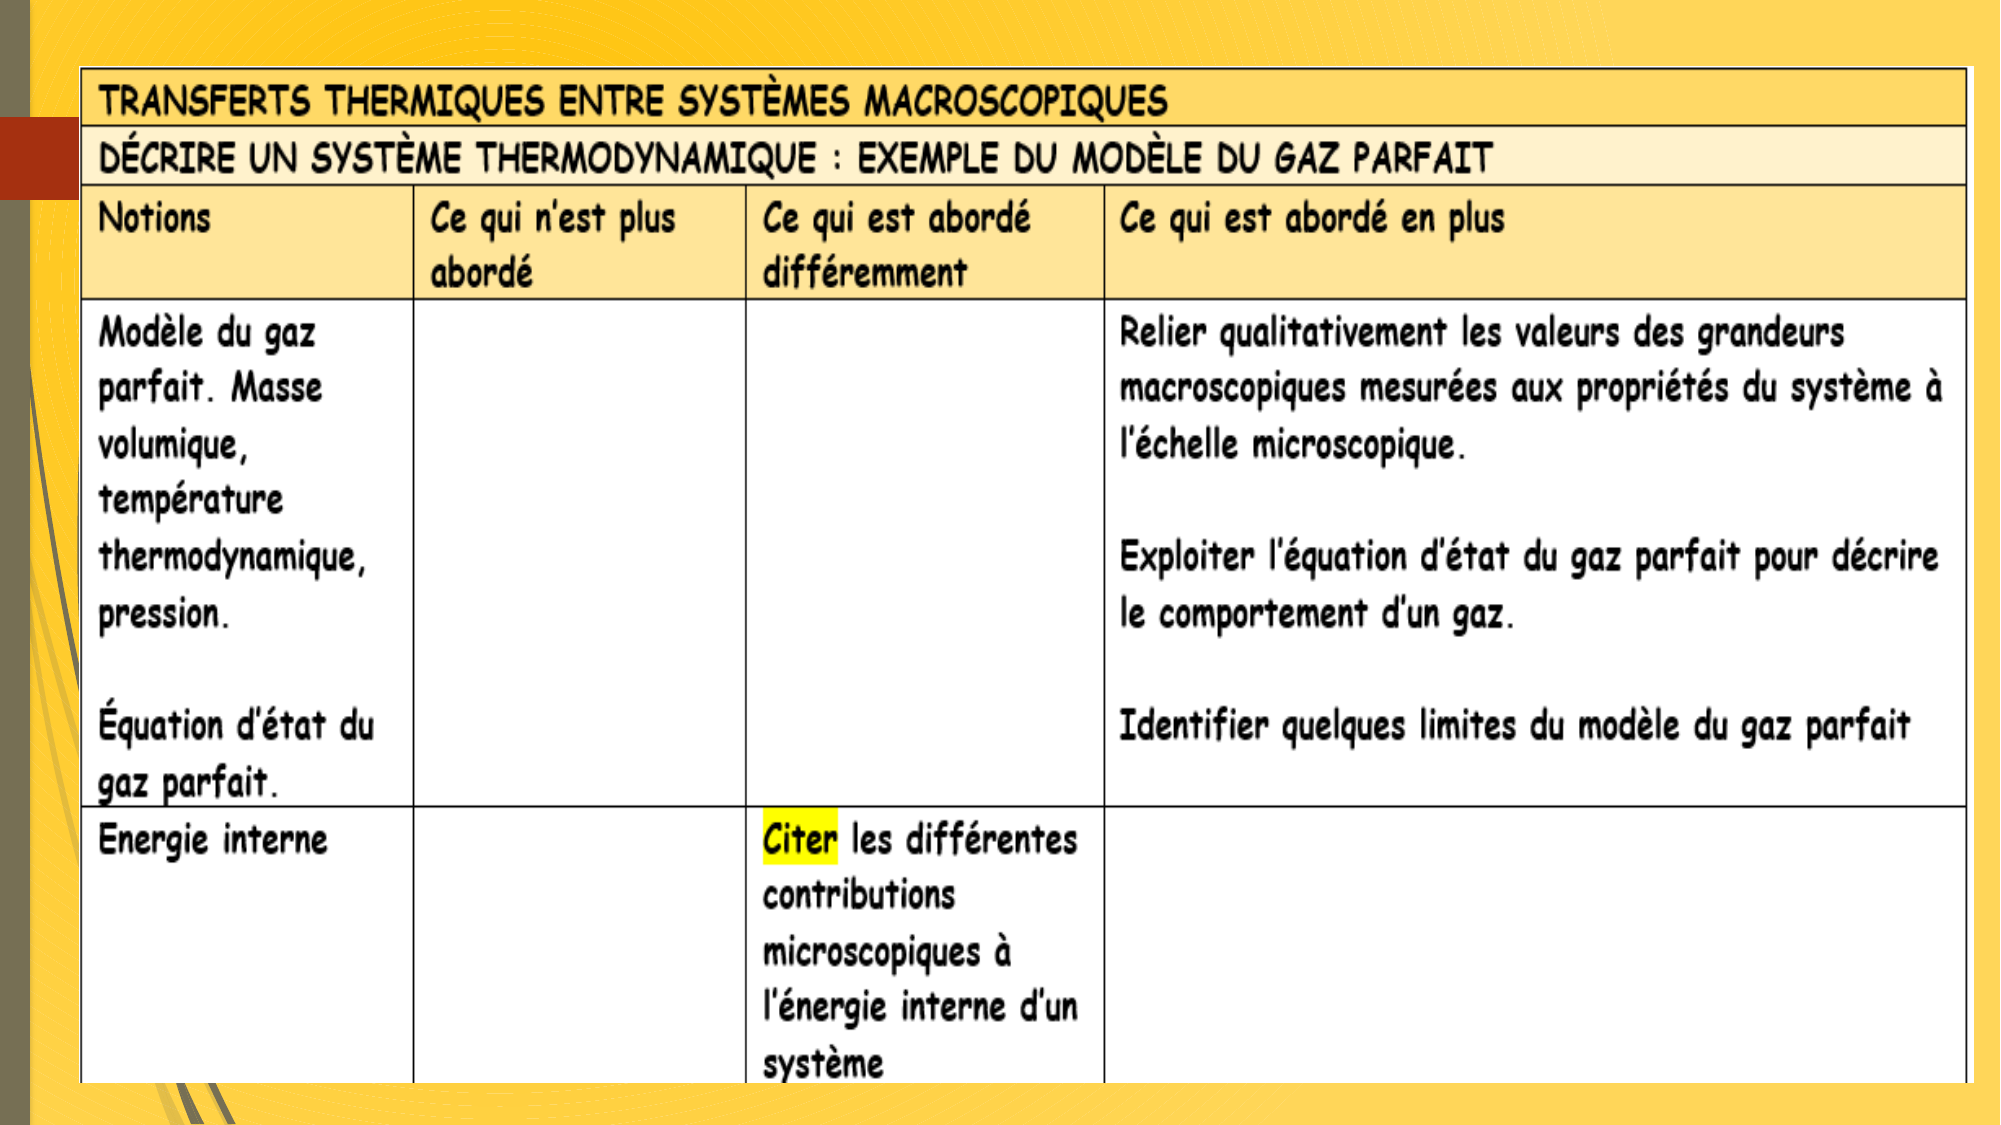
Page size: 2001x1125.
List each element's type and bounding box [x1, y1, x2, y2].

list [79, 66, 1974, 1083]
